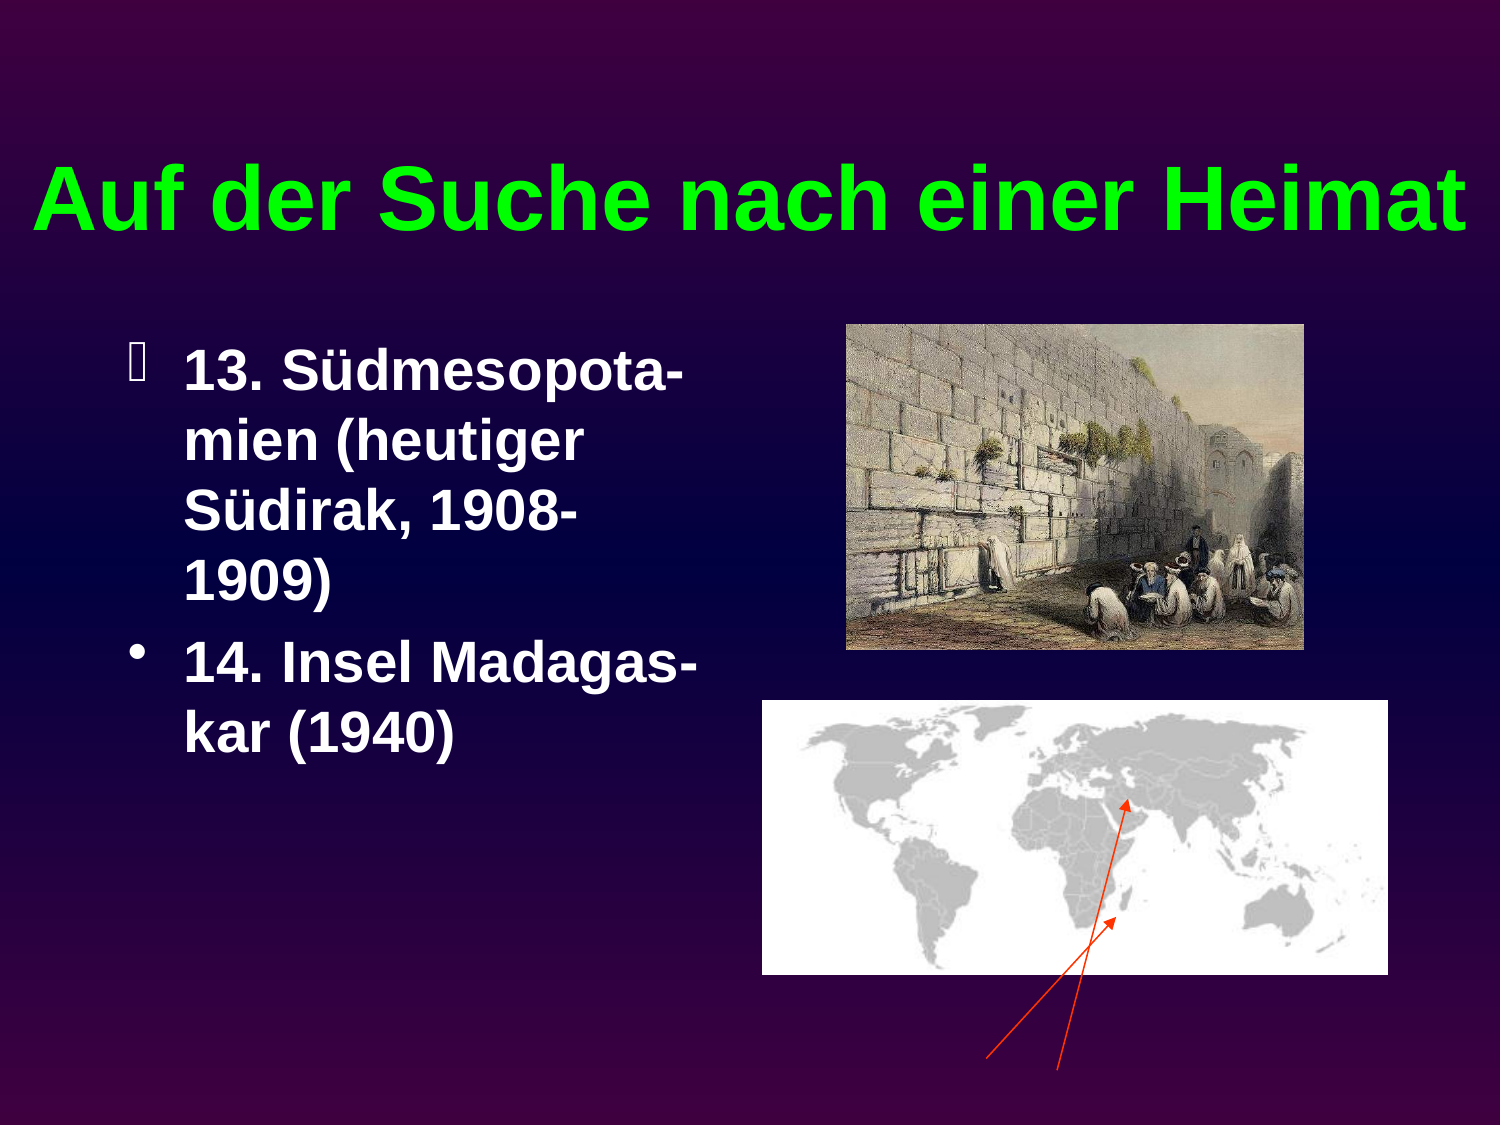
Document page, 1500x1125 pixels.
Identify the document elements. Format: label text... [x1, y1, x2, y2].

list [762, 700, 1388, 975]
list 13. Südmesopota-mien (heutiger Südirak, 1908-1909) 14. Insel Madagas-kar (1940) [112, 324, 738, 1000]
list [845, 324, 1304, 650]
title Auf der Suche nach einer Heimat [0, 99, 1500, 288]
